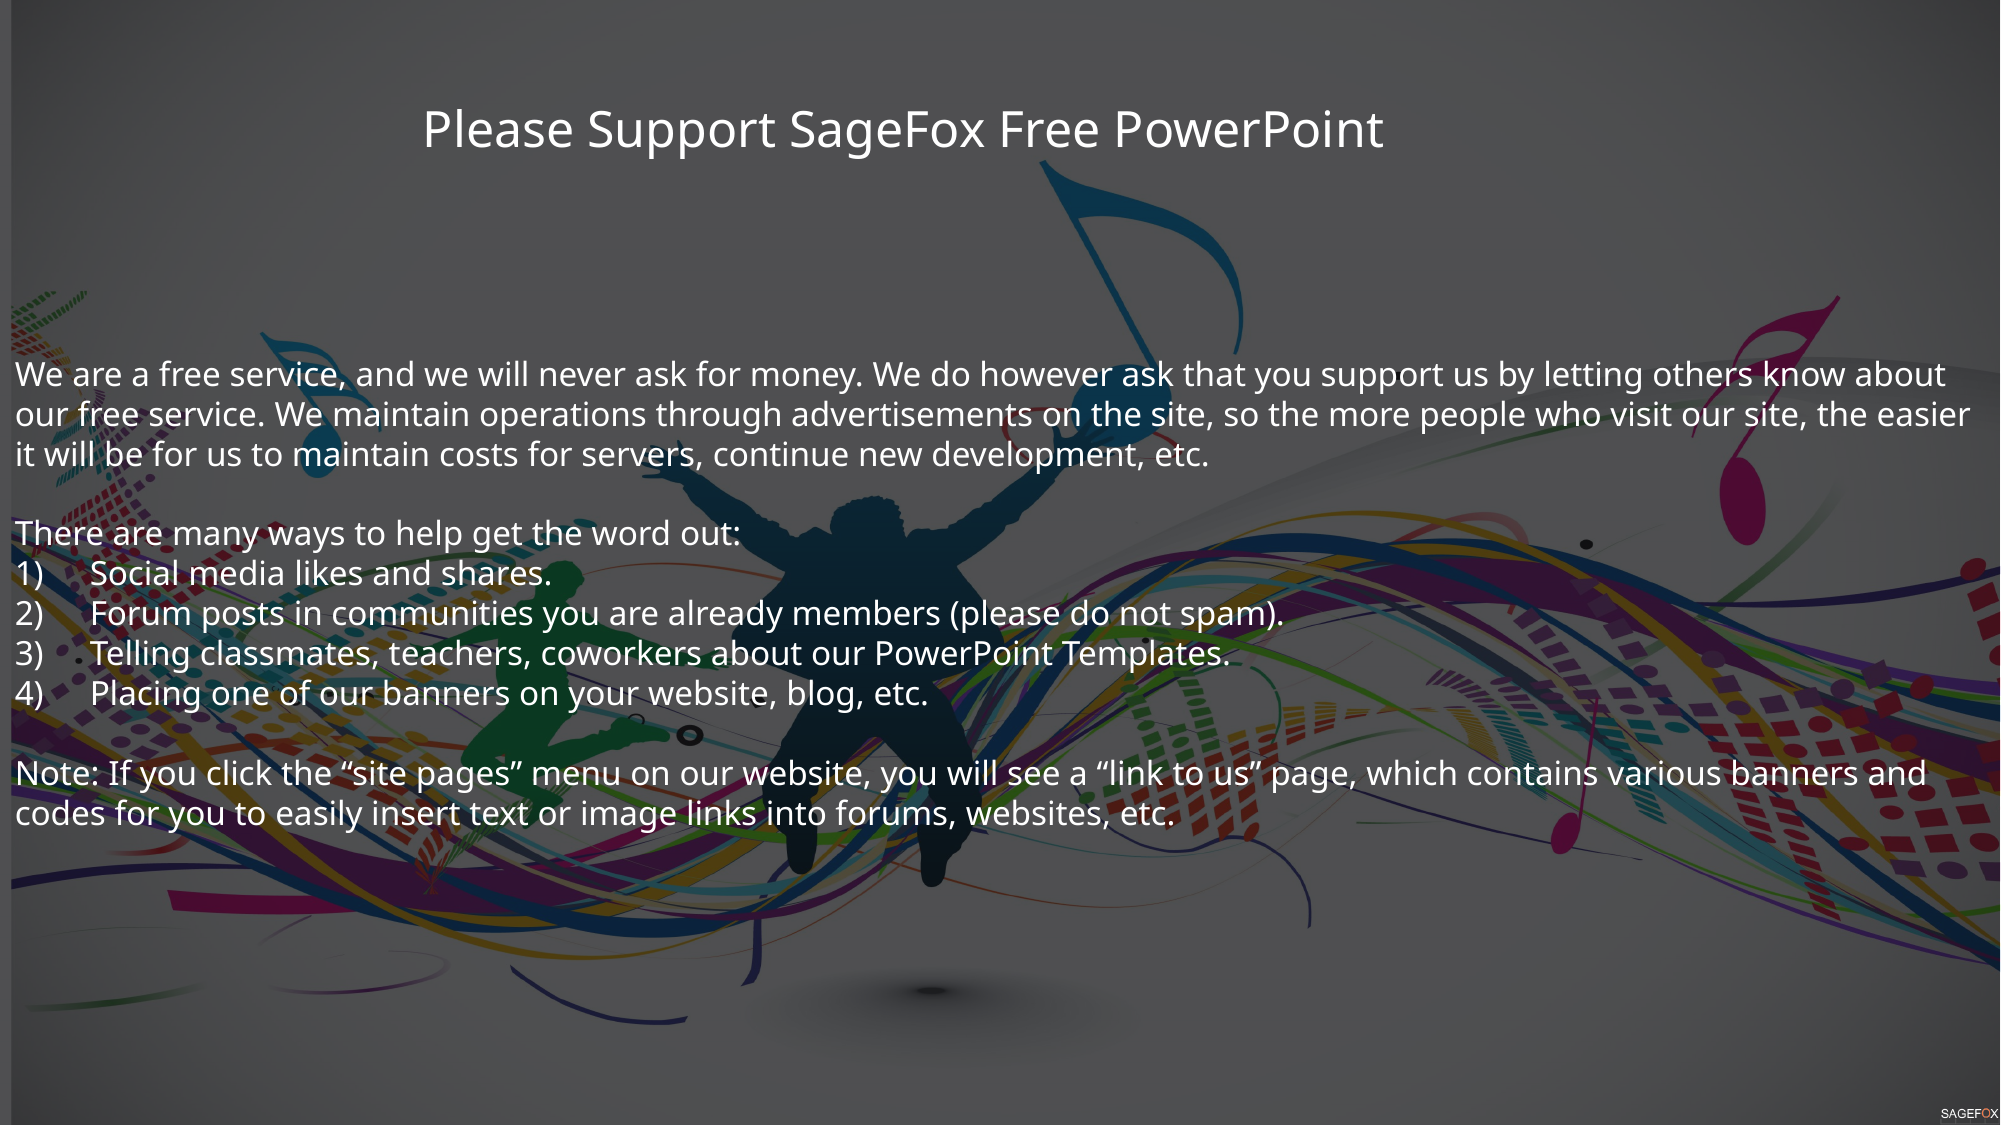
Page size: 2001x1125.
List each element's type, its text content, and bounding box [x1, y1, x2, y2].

title Please Support SageFox Free PowerPoint [363, 72, 1444, 190]
text_box We are a free service, and we will never ask for money. We do however ask that you support us by letting others know about our free service. We maintain operations through advertisements on the site, so the more people who visit our site, the easier it will be for us to maintain costs for servers, continue new development, etc. There are many ways to help get the word out: Social media likes and shares. Forum posts in communities you are already members (please do not spam). Telling classmates, teachers, coworkers about our PowerPoint Templates. Placing one of our banners on your website, blog, etc. Note: If you click the “site pages” menu on our website, you will see a “link to us” page, which contains various banners and codes for you to easily insert text or image links into forums, websites, etc. [0, 0, 2000, 1125]
